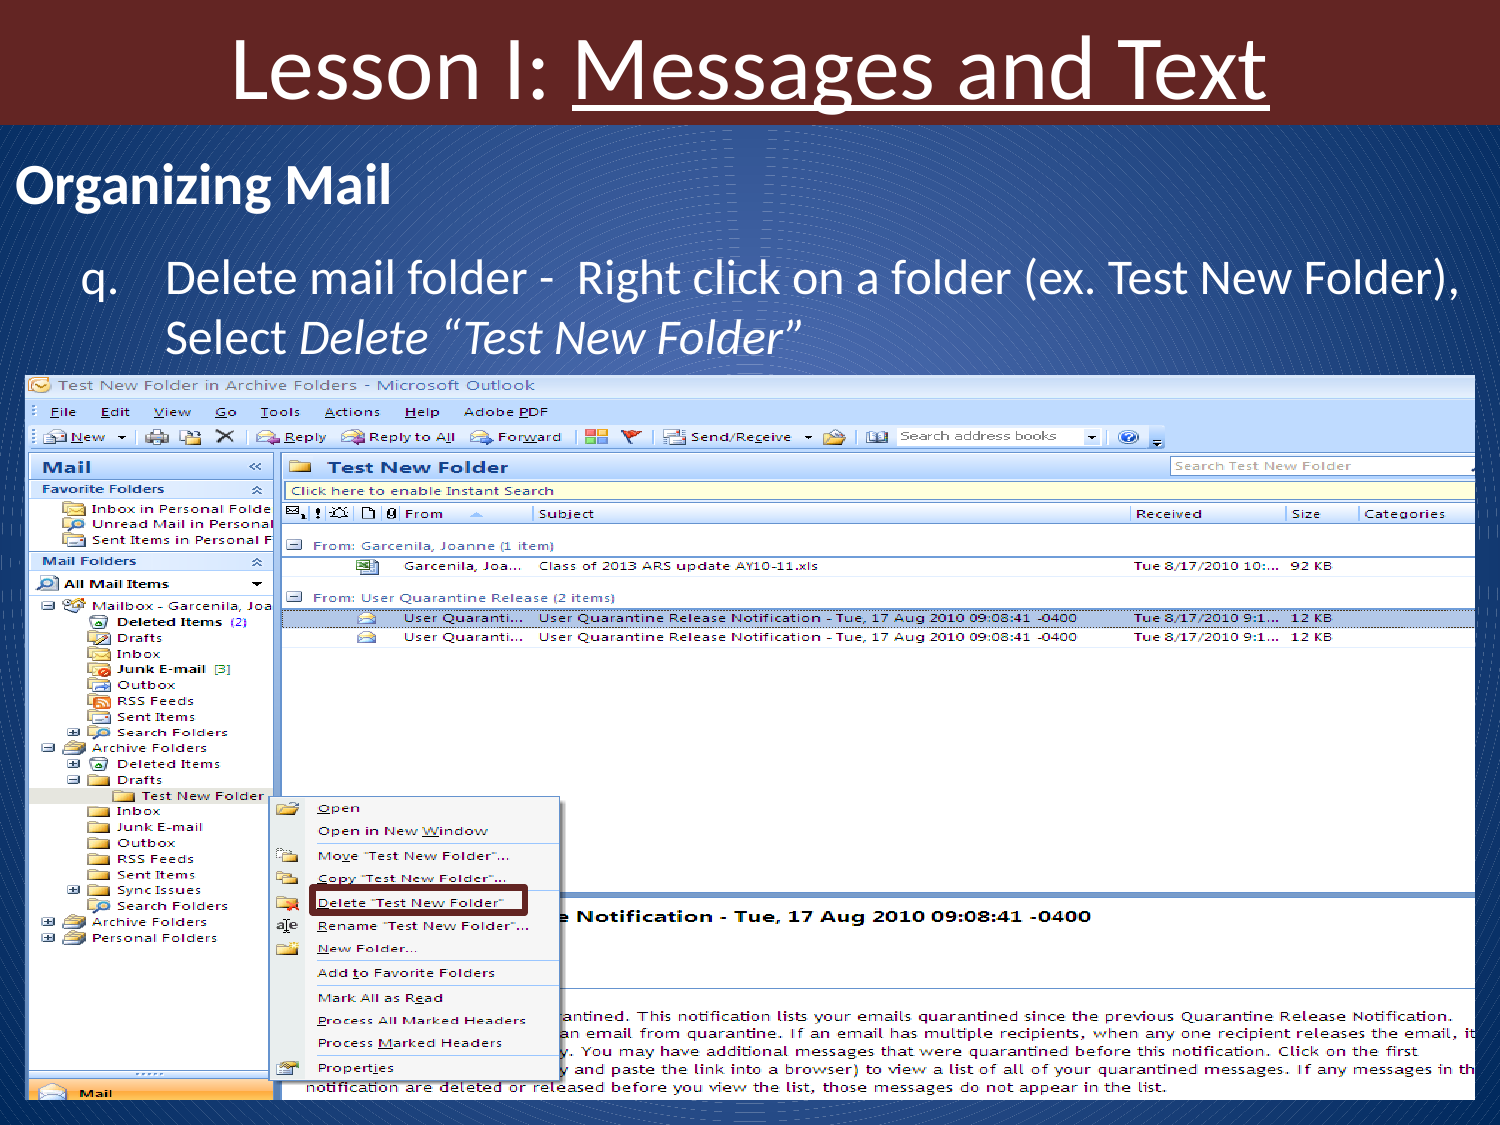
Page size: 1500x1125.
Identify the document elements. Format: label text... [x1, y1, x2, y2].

text_box Organizing Mail [0, 125, 1500, 238]
list q. Delete mail folder - Right click on a folder (ex. Test New Folder), Select Delete “Test New Folder” [0, 238, 1500, 1125]
picture [24, 374, 1476, 1101]
text_box Lesson I: Messages and Text [0, 0, 1500, 125]
